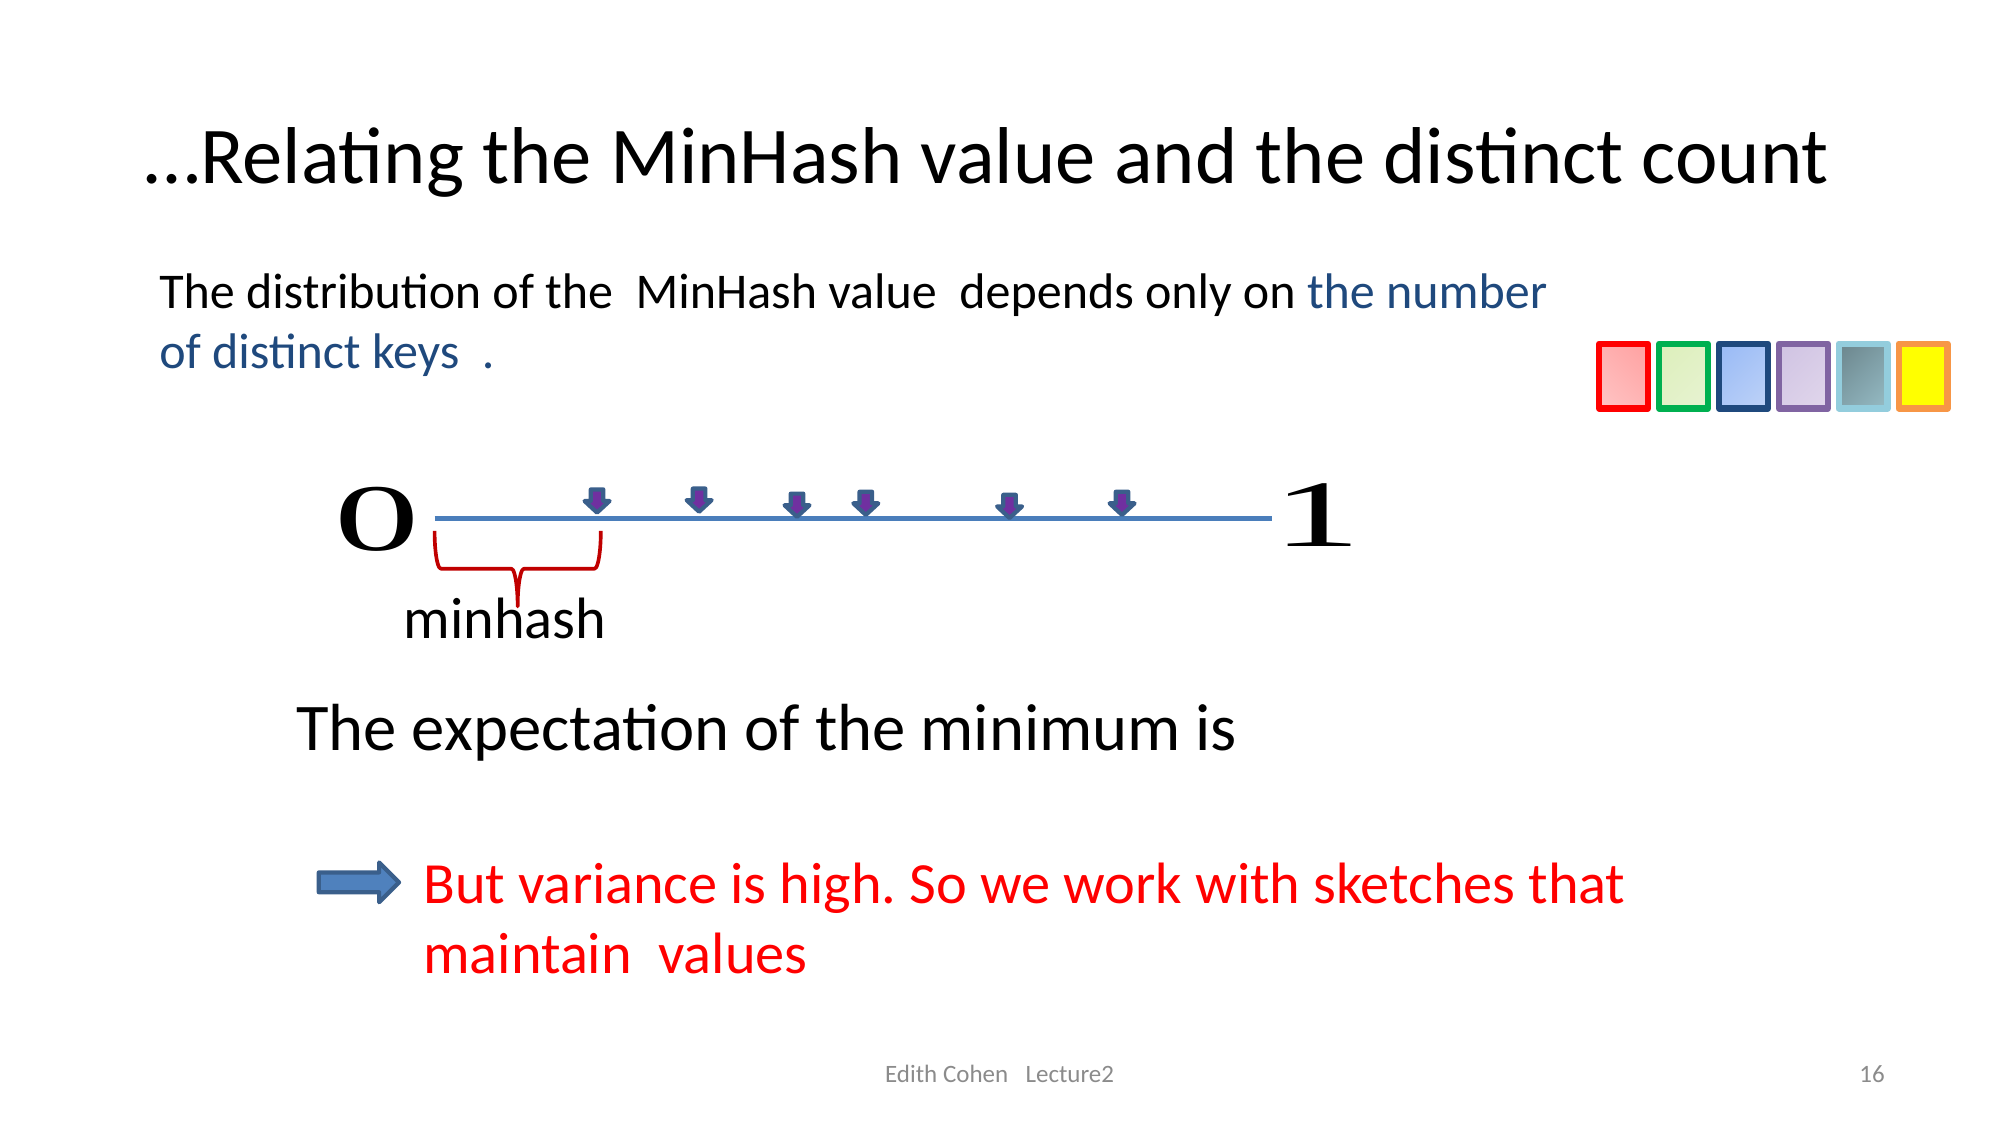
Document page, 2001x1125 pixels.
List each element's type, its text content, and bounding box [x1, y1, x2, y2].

text_box minhash [389, 572, 621, 658]
text_box [433, 530, 602, 572]
text_box [995, 492, 1025, 518]
text_box [316, 860, 402, 905]
footer Edith Cohen Lecture2 [683, 1042, 1317, 1103]
text_box [782, 491, 812, 518]
text_box [582, 487, 612, 515]
text_box …Relating the MinHash value and the distinct count [76, 57, 1900, 246]
slide_number 16 [1433, 1042, 1900, 1103]
text_box [851, 489, 881, 517]
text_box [1598, 343, 1948, 410]
text_box [1107, 489, 1137, 517]
text_box [684, 486, 714, 514]
